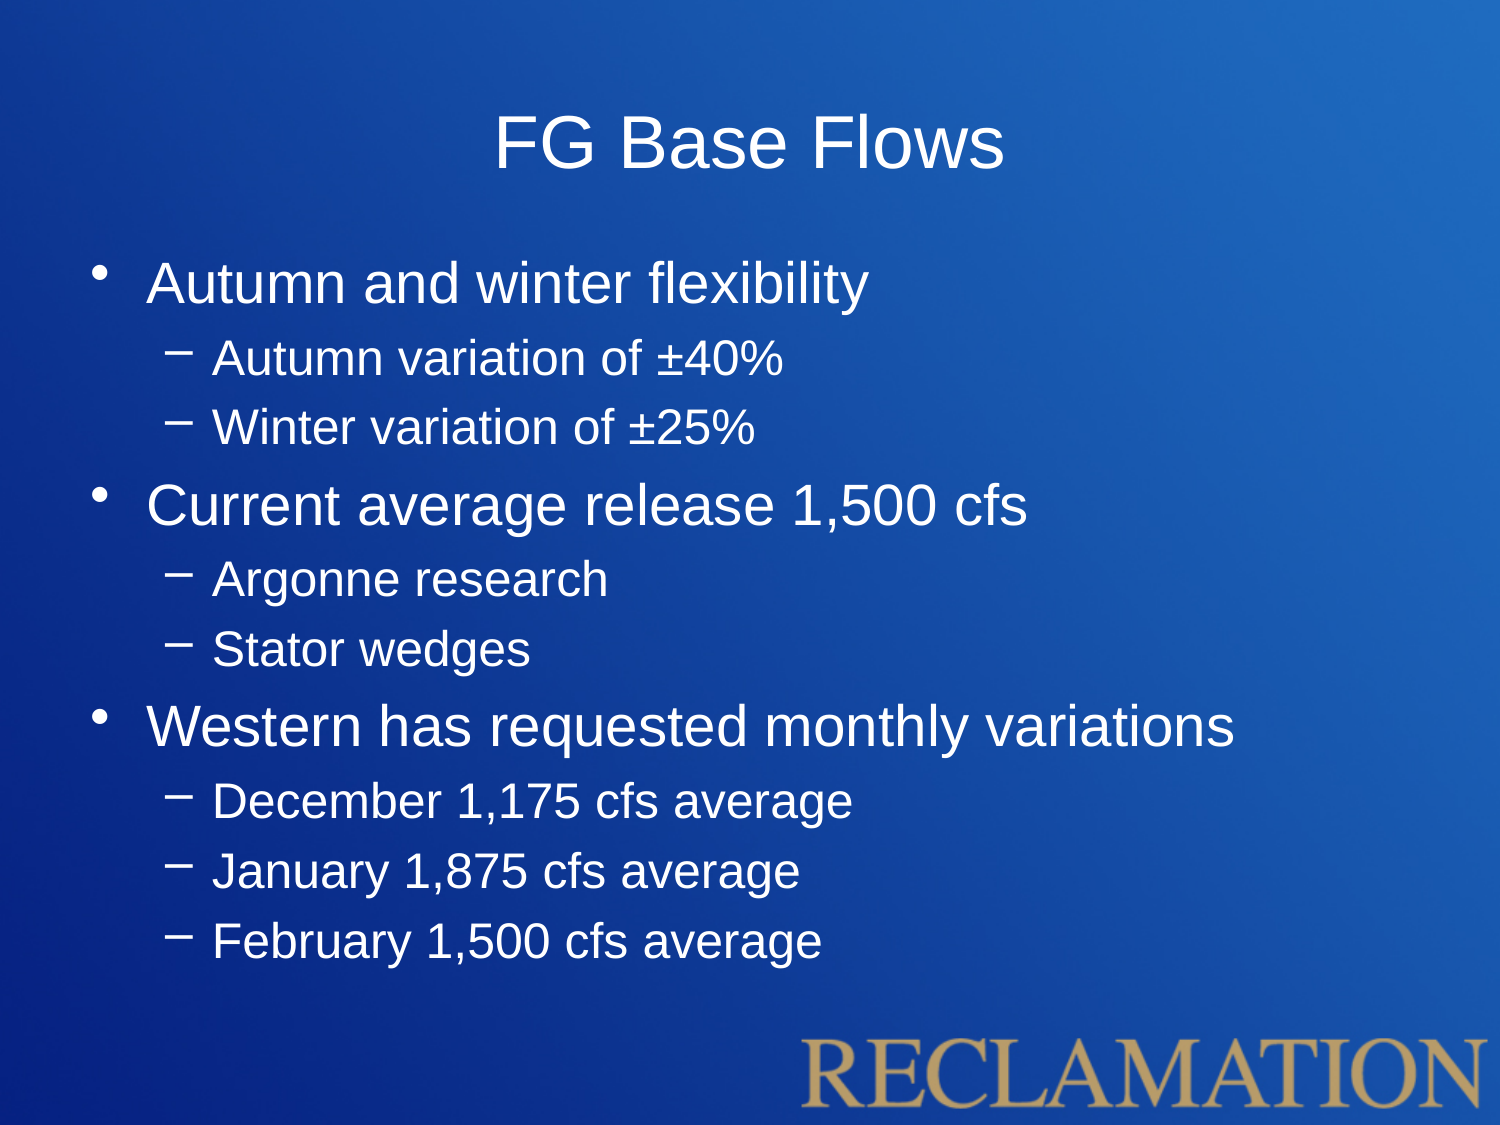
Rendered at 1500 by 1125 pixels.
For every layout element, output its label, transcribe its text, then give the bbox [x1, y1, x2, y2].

title FG Base Flows [74, 44, 1426, 233]
list Autumn and winter flexibility Autumn variation of ±40% Winter variation of ±25% Current average release 1,500 cfs Argonne research Stator wedges Western has requested monthly variations December 1,175 cfs average January 1,875 cfs average February 1,500 cfs average [74, 237, 1426, 981]
picture [0, 0, 1500, 1125]
